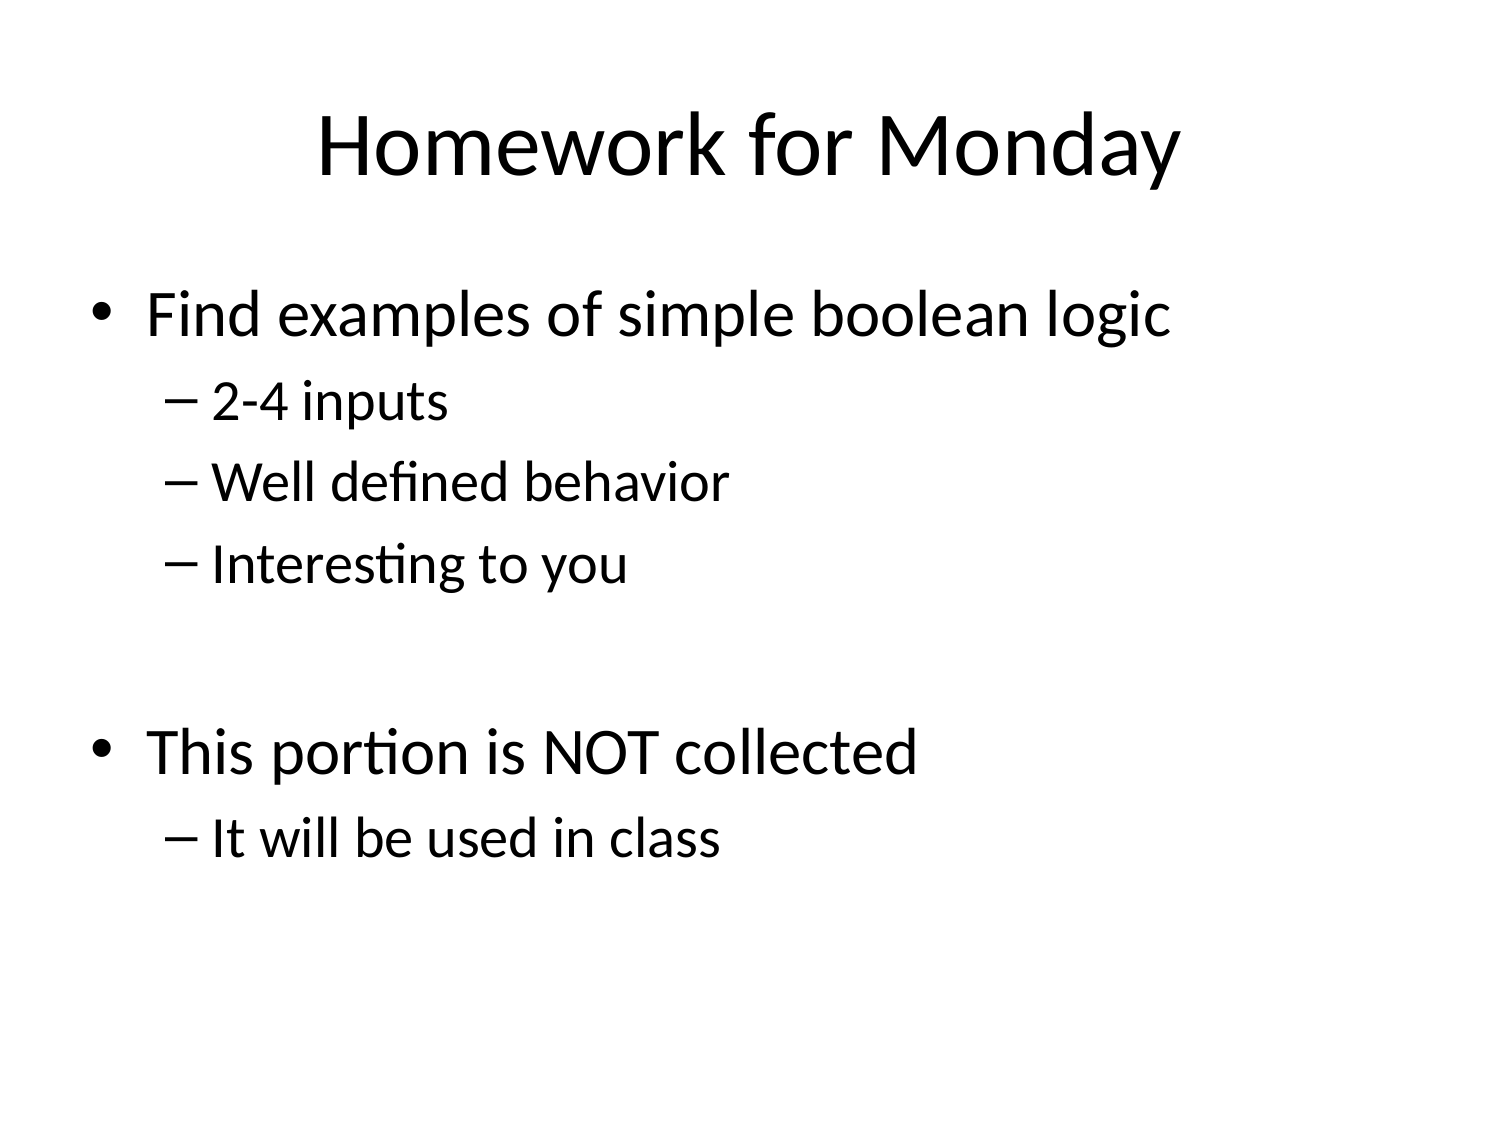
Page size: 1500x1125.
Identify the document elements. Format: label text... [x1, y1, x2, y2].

list Find examples of simple boolean logic 2-4 inputs Well defined behavior Interesting to you This portion is NOT collected It will be used in class [75, 262, 1425, 1005]
title Homework for Monday [75, 45, 1425, 233]
